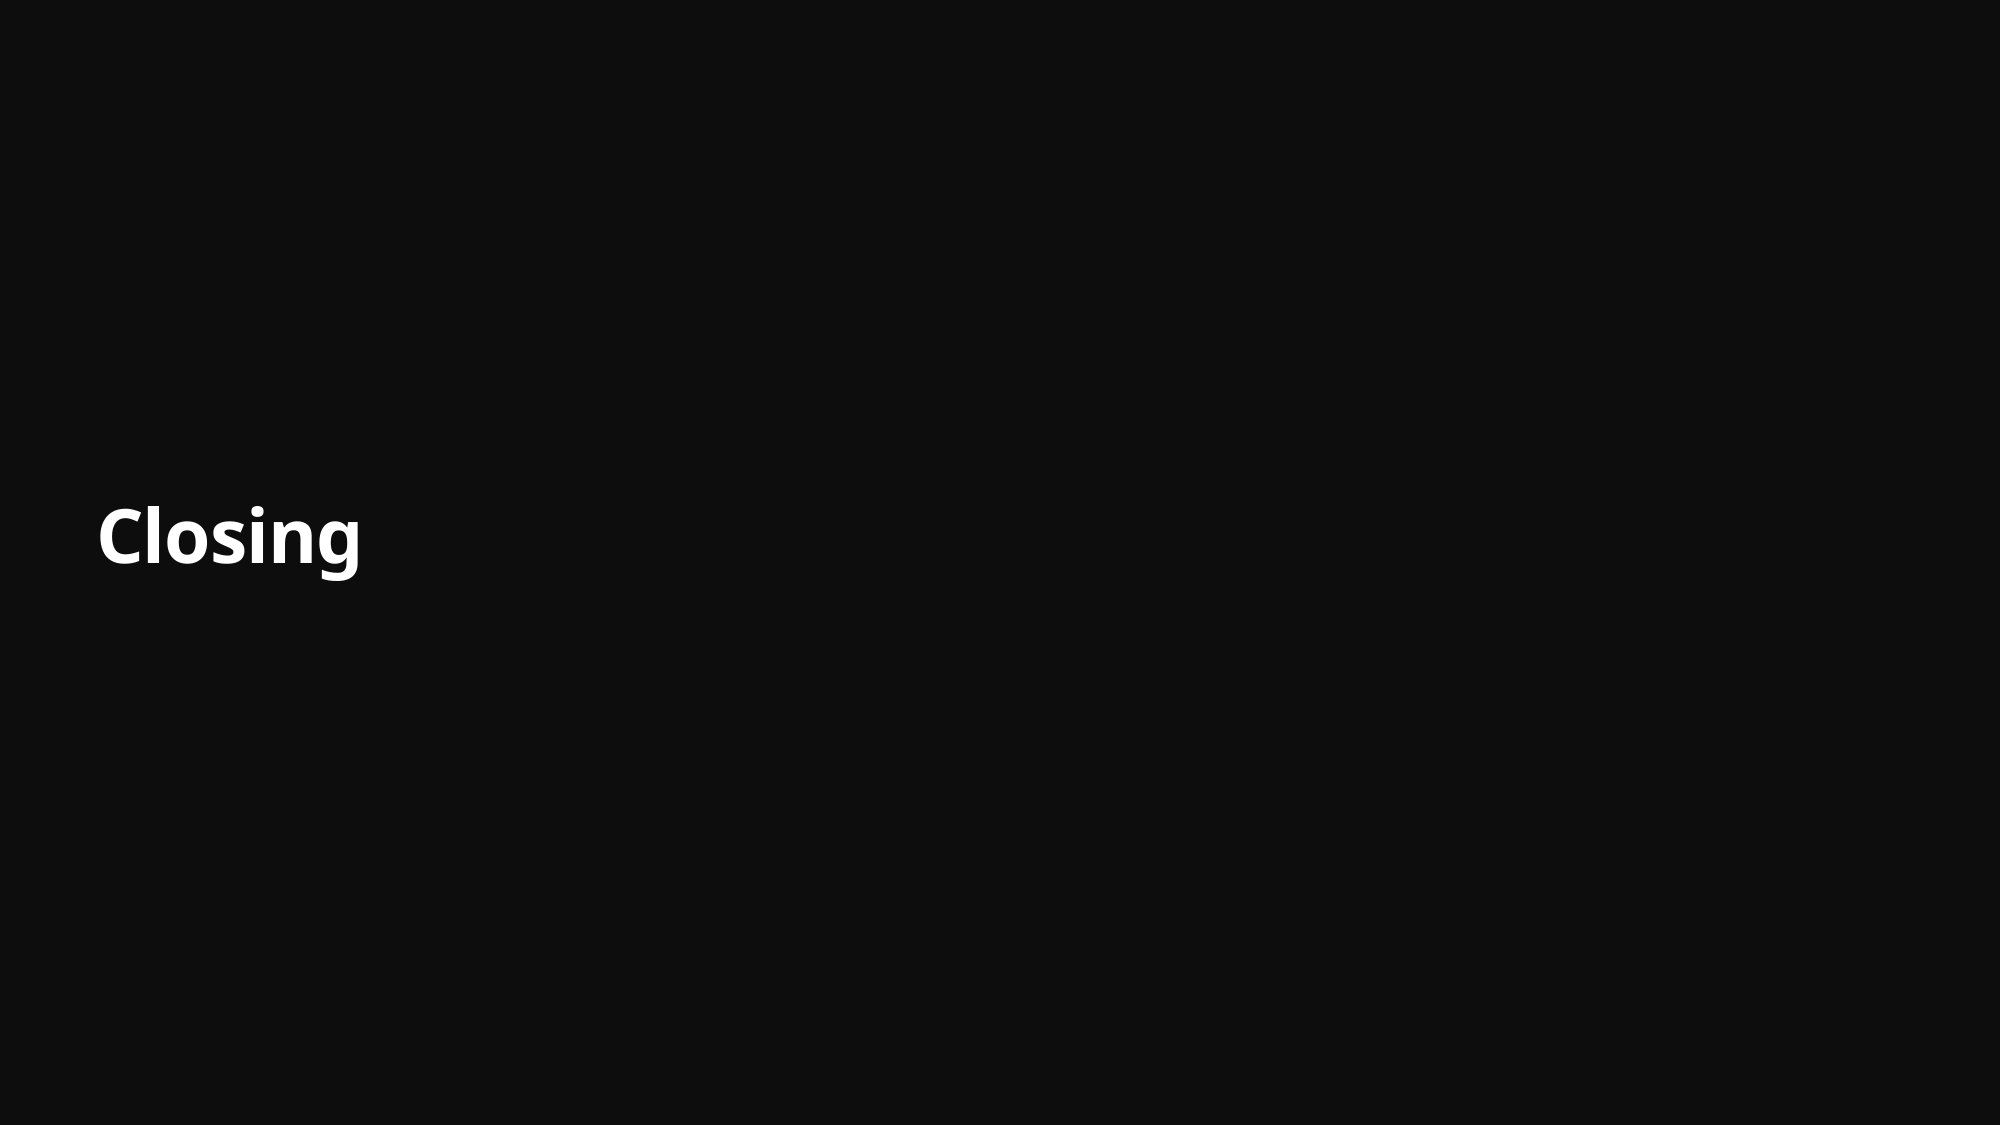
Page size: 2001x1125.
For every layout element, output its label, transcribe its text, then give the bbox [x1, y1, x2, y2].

title Closing [96, 498, 1596, 580]
